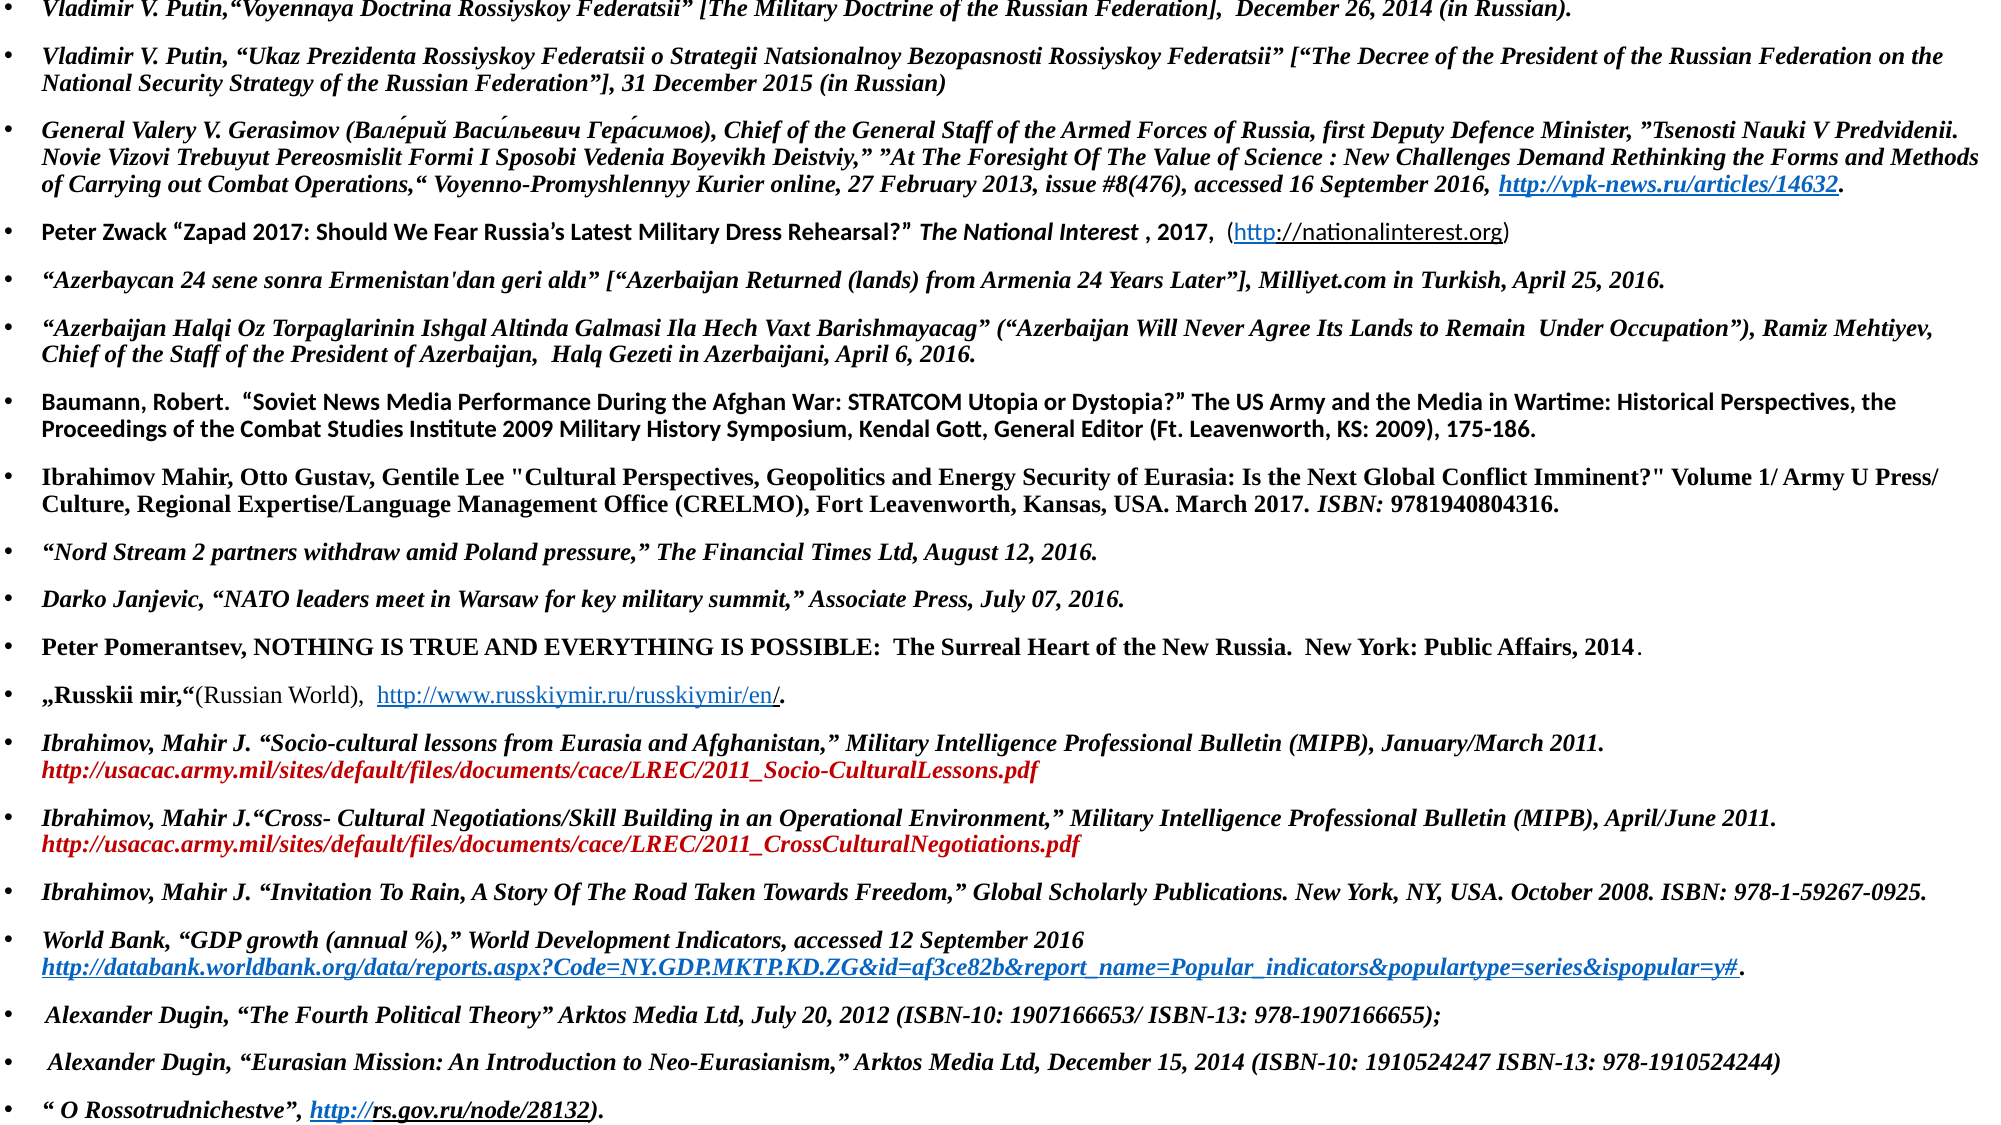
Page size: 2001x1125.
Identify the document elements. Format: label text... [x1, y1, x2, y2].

list Vladimir V. Putin,“Voyennaya Doctrina Rossiyskoy Federatsii” [The Military Doctrine of the Russian Federation], December 26, 2014 (in Russian). Vladimir V. Putin, “Ukaz Prezidenta Rossiyskoy Federatsii o Strategii Natsionalnoy Bezopasnosti Rossiyskoy Federatsii” [“The Decree of the President of the Russian Federation on the National Security Strategy of the Russian Federation”], 31 December 2015 (in Russian) General Valery V. Gerasimov (Вале́рий Васи́льевич Гера́симов), Chief of the General Staff of the Armed Forces of Russia, first Deputy Defence Minister, ”Tsenosti Nauki V Predvidenii. Novie Vizovi Trebuyut Pereosmislit Formi I Sposobi Vedenia Boyevikh Deistviy,” ”At The Foresight Of The Value of Science : New Challenges Demand Rethinking the Forms and Methods of Carrying out Combat Operations,“ Voyenno-Promyshlennyy Kurier online, 27 February 2013, issue #8(476), accessed 16 September 2016, http://vpk-news.ru/articles/14632. Peter Zwack “Zapad 2017: Should We Fear Russia’s Latest Military Dress Rehearsal?” The National Interest , 2017, (http://nationalinterest.org) “Azerbaycan 24 sene sonra Ermenistan'dan geri aldı” [“Azerbaijan Returned (lands) from Armenia 24 Years Later”], Milliyet.com in Turkish, April 25, 2016. “Azerbaijan Halqi Oz Torpaglarinin Ishgal Altinda Galmasi Ila Hech Vaxt Barishmayacag” (“Azerbaijan Will Never Agree Its Lands to Remain Under Occupation”), Ramiz Mehtiyev, Chief of the Staff of the President of Azerbaijan, Halq Gezeti in Azerbaijani, April 6, 2016. Baumann, Robert. “Soviet News Media Performance During the Afghan War: STRATCOM Utopia or Dystopia?” The US Army and the Media in Wartime: Historical Perspectives, the Proceedings of the Combat Studies Institute 2009 Military History Symposium, Kendal Gott, General Editor (Ft. Leavenworth, KS: 2009), 175-186. Ibrahimov Mahir, Otto Gustav, Gentile Lee "Cultural Perspectives, Geopolitics and Energy Security of Eurasia: Is the Next Global Conflict Imminent?" Volume 1/ Army U Press/ Culture, Regional Expertise/Language Management Office (CRELMO), Fort Leavenworth, Kansas, USA. March 2017. ISBN: 9781940804316. “Nord Stream 2 partners withdraw amid Poland pressure,” The Financial Times Ltd, August 12, 2016. Darko Janjevic, “NATO leaders meet in Warsaw for key military summit,” Associate Press, July 07, 2016. Peter Pomerantsev, NOTHING IS TRUE AND EVERYTHING IS POSSIBLE: The Surreal Heart of the New Russia. New York: Public Affairs, 2014. „Russkii mir,“(Russian World), http://www.russkiymir.ru/russkiymir/en/. Ibrahimov, Mahir J. “Socio-cultural lessons from Eurasia and Afghanistan,” Military Intelligence Professional Bulletin (MIPB), January/March 2011. http://usacac.army.mil/sites/default/files/documents/cace/LREC/2011_Socio-CulturalLessons.pdf Ibrahimov, Mahir J.“Cross- Cultural Negotiations/Skill Building in an Operational Environment,” Military Intelligence Professional Bulletin (MIPB), April/June 2011. http://usacac.army.mil/sites/default/files/documents/cace/LREC/2011_CrossCulturalNegotiations.pdf Ibrahimov, Mahir J. “Invitation To Rain, A Story Of The Road Taken Towards Freedom,” Global Scholarly Publications. New York, NY, USA. October 2008. ISBN: 978-1-59267-0925. World Bank, “GDP growth (annual %),” World Development Indicators, accessed 12 September 2016 http://databank.worldbank.org/data/reports.aspx?Code=NY.GDP.MKTP.KD.ZG&id=af3ce82b&report_name=Popular_indicators&populartype=series&ispopular=y#. Alexander Dugin, “The Fourth Political Theory” Arktos Media Ltd, July 20, 2012 (ISBN-10: 1907166653/ ISBN-13: 978-1907166655); Alexander Dugin, “Eurasian Mission: An Introduction to Neo-Eurasianism,” Arktos Media Ltd, December 15, 2014 (ISBN-10: 1910524247 ISBN-13: 978-1910524244) “ O Rossotrudnichestve”, http://rs.gov.ru/node/28132). [0, 0, 2000, 1125]
